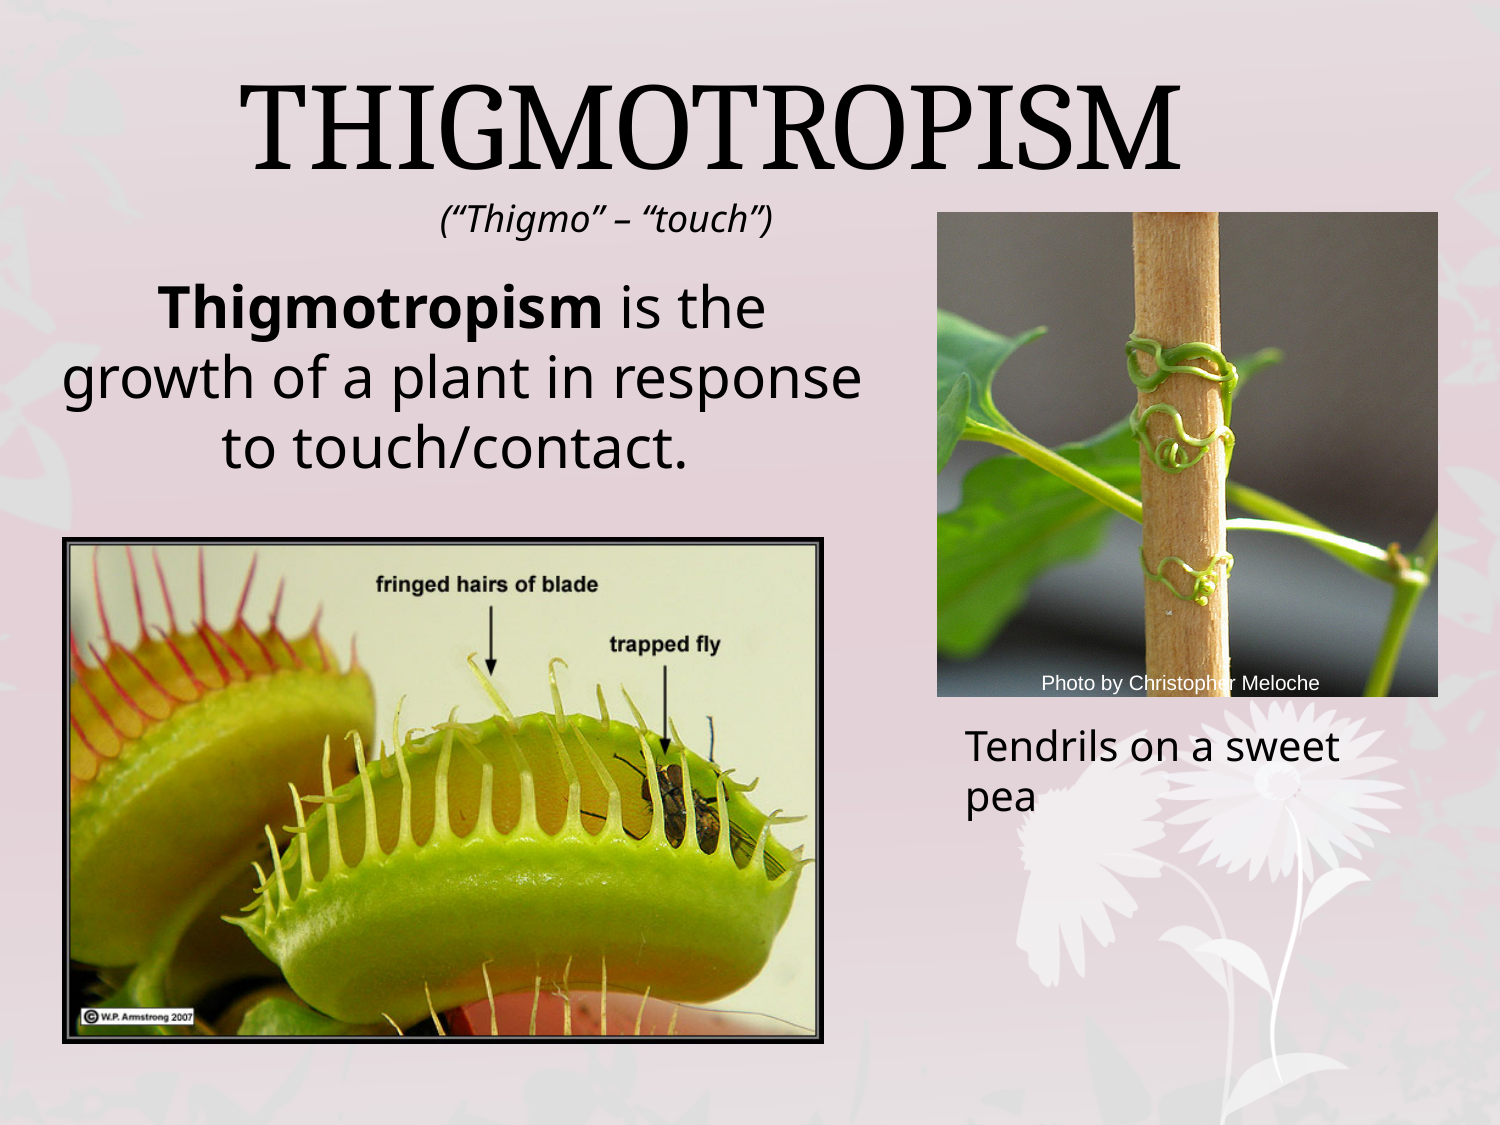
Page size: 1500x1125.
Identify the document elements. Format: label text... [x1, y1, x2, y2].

text_box (“Thigmo” – “touch”) [425, 187, 1000, 248]
text_box Tendrils on a sweet pea [950, 712, 1438, 828]
text_box Thigmotropism is the growth of a plant in response to touch/contact. [37, 262, 888, 488]
text_box THIGMOTROPISM [149, 37, 1275, 203]
text_box Photo by Christopher Meloche [1026, 697, 1336, 703]
picture [0, 0, 1500, 1125]
